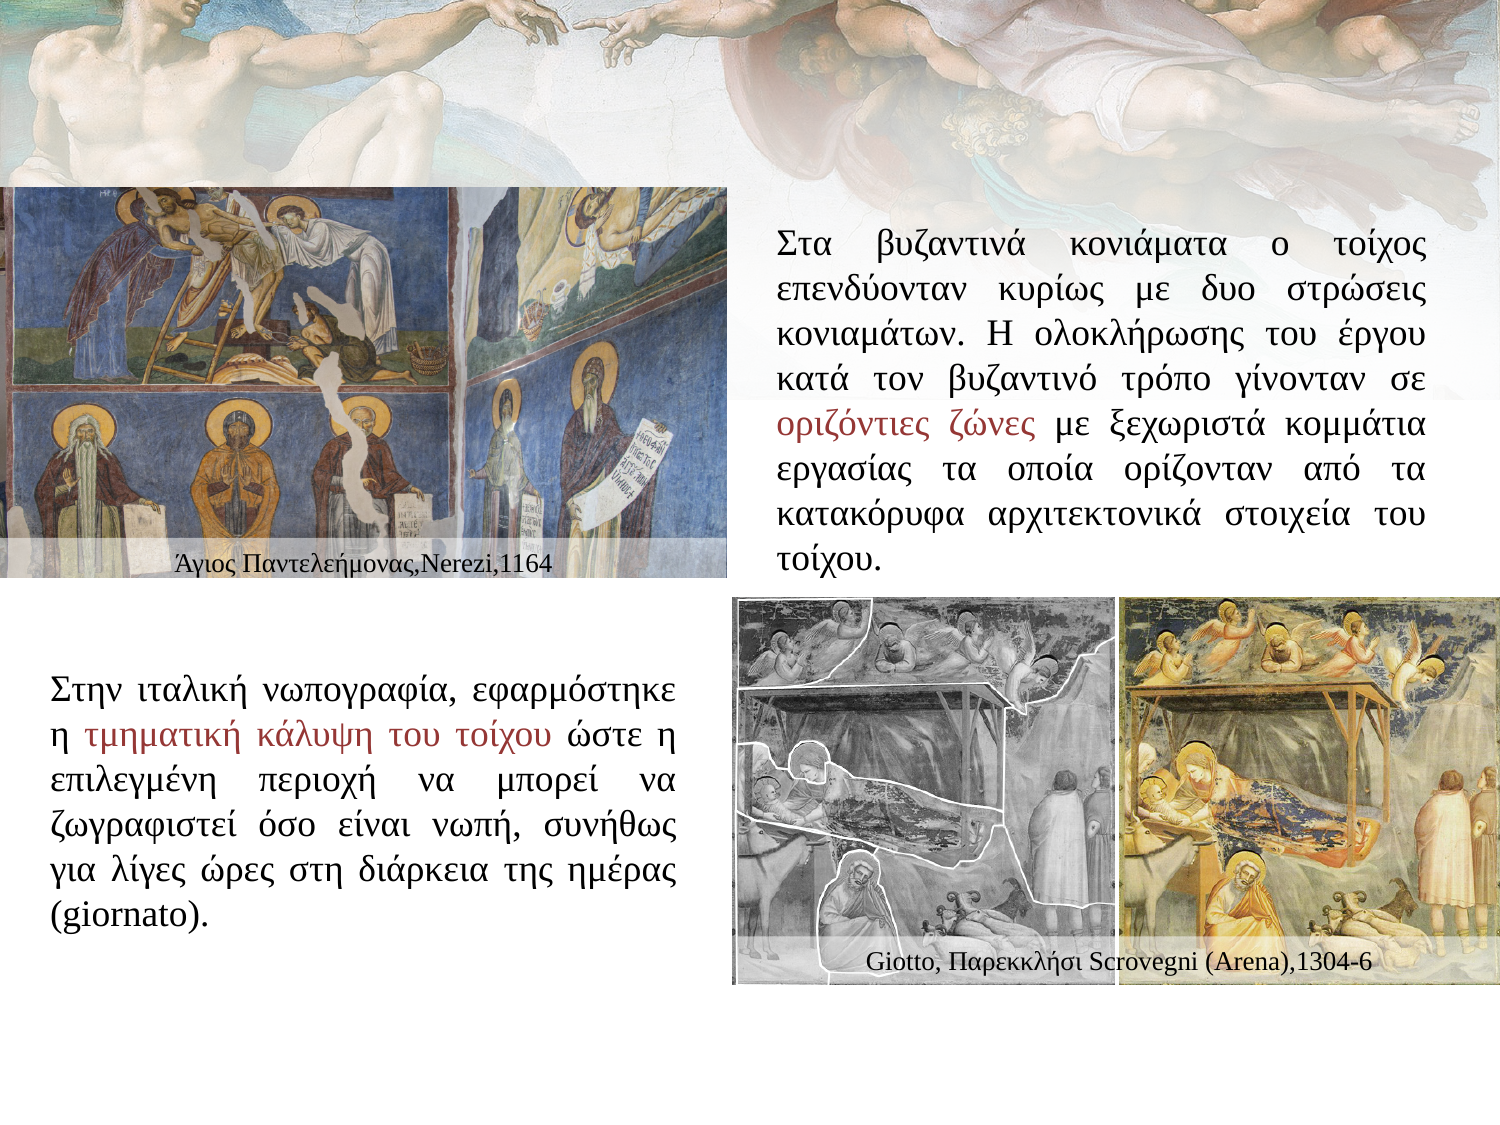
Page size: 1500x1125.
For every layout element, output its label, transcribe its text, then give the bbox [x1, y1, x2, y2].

text_box Στην ιταλική νωπογραφία, εφαρμόστηκε η τμηματική κάλυψη του τοίχου ώστε η επιλεγμένη περιοχή να μπορεί να ζωγραφιστεί όσο είναι νωπή, συνήθως για λίγες ώρες στη διάρκεια της ημέρας (giornatο). [35, 759, 692, 941]
picture [0, 0, 1500, 985]
